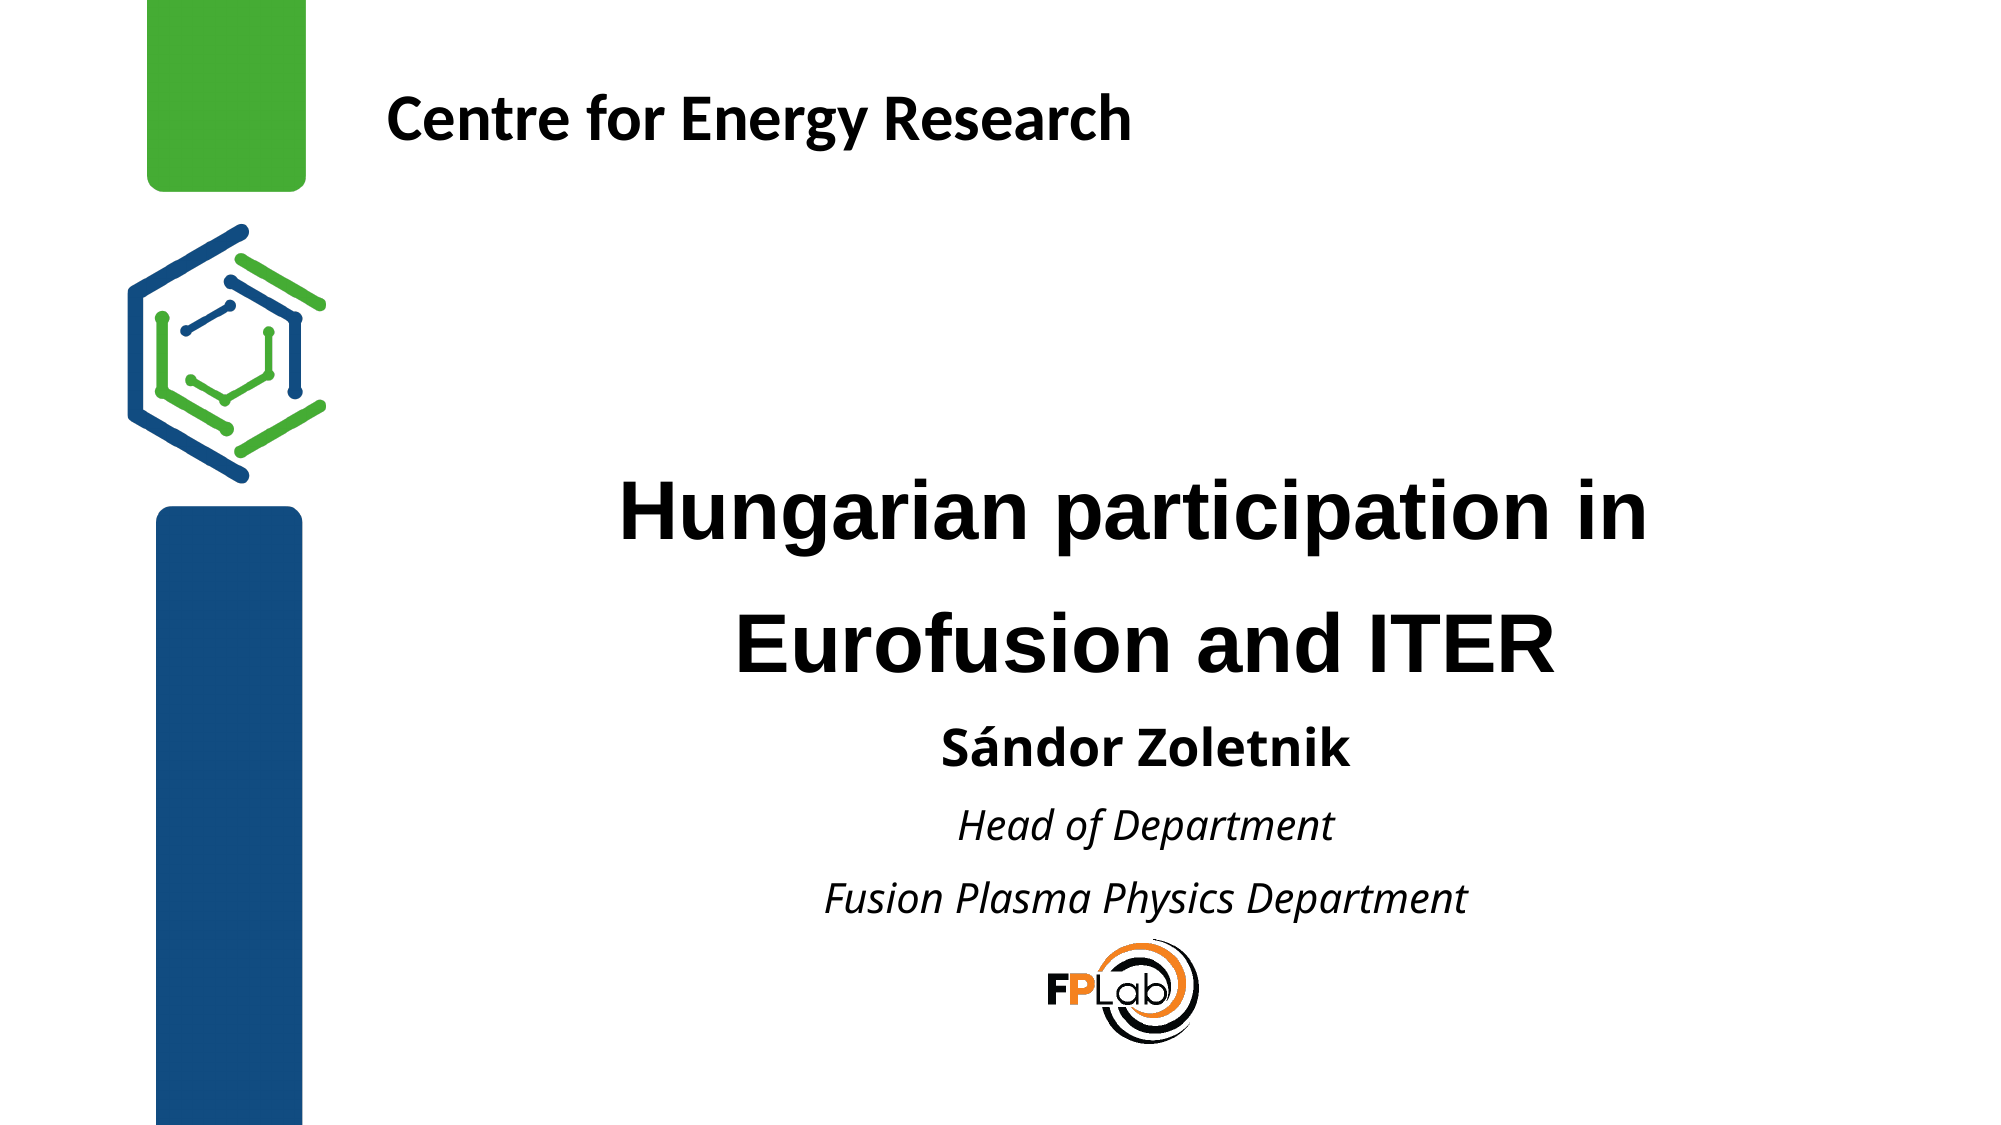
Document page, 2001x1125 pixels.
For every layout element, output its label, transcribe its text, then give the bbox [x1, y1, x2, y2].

text_box Hungarian participation in Eurofusion and ITER Sándor Zoletnik Head of Department Fusion Plasma Physics Department [375, 426, 1917, 933]
picture [1048, 939, 1199, 1044]
picture [127, 0, 326, 1125]
